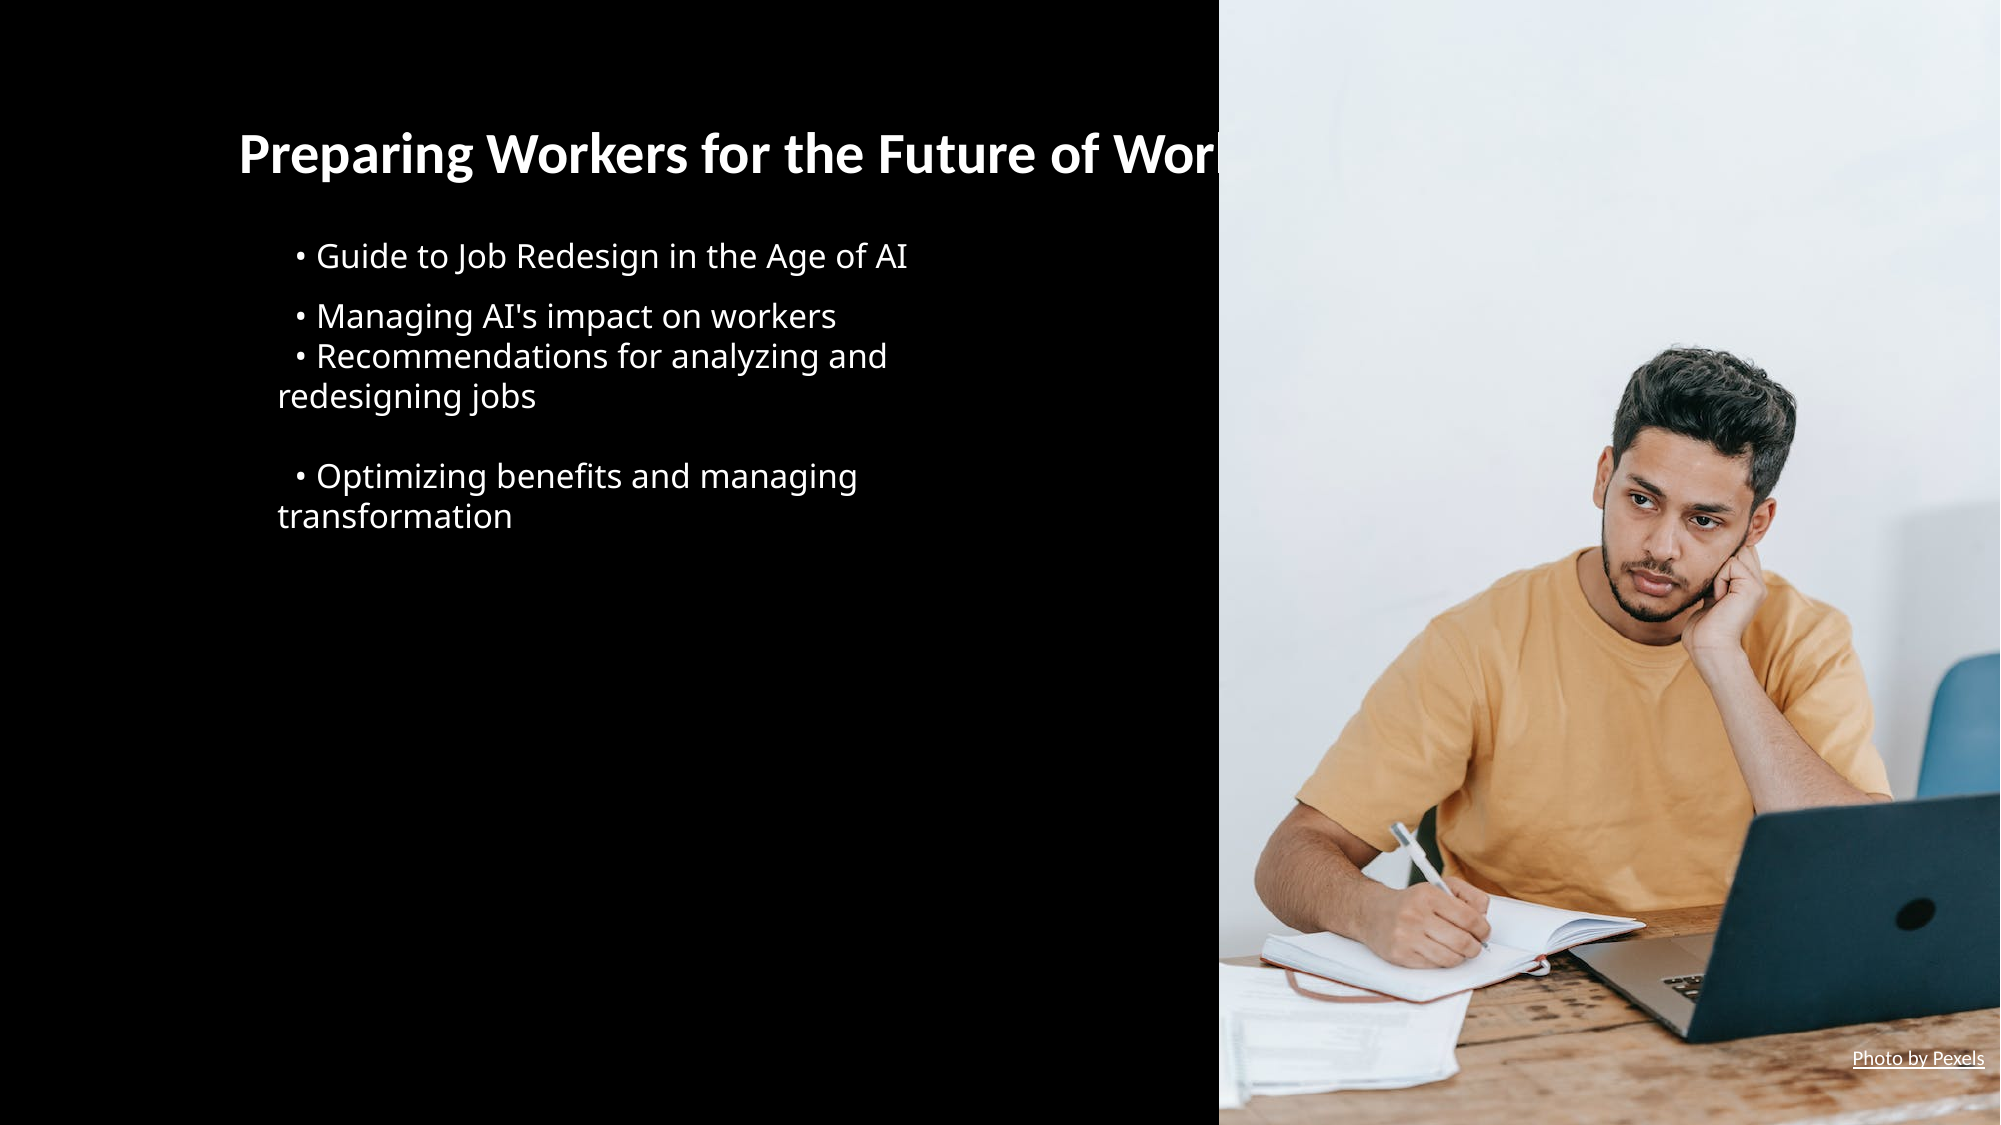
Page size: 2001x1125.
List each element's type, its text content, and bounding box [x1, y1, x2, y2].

text_box Preparing Workers for the Future of Work [225, 112, 1219, 188]
picture [1219, 0, 2000, 1125]
text_box • Guide to Job Redesign in the Age of AI [262, 217, 1013, 277]
text_box • Managing AI's impact on workers [262, 277, 1013, 337]
text_box • Recommendations for analyzing and redesigning jobs [262, 337, 1013, 413]
text_box • Optimizing benefits and managing transformation [262, 457, 1013, 533]
